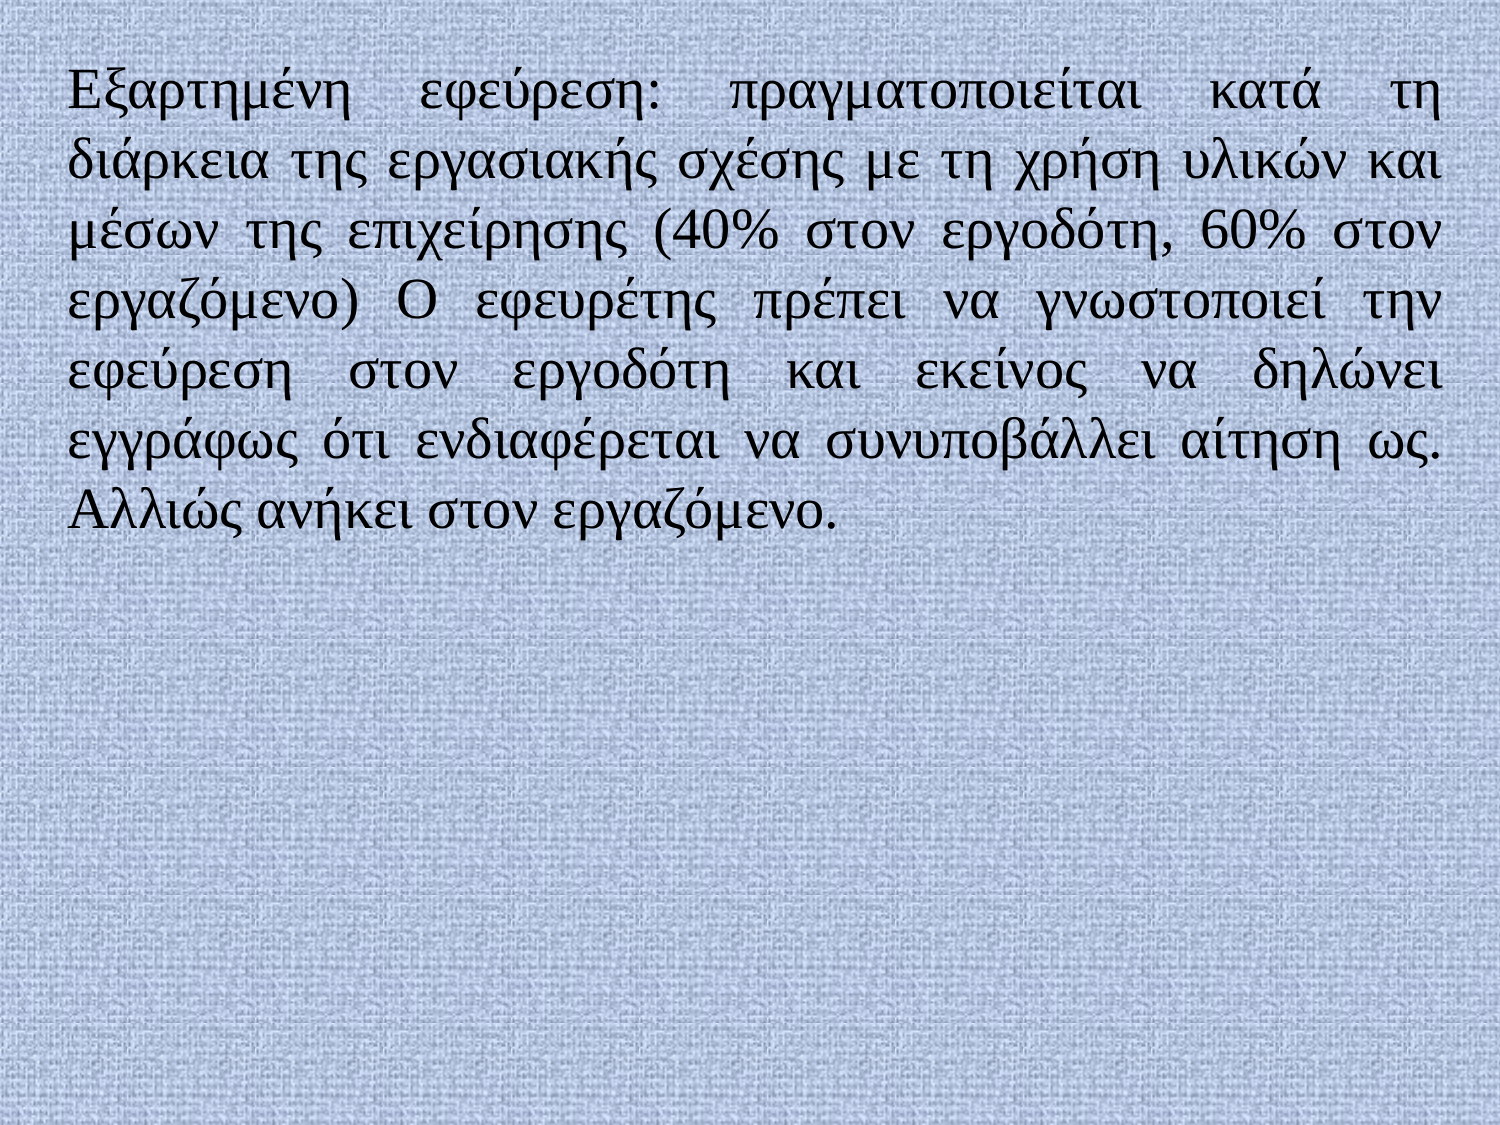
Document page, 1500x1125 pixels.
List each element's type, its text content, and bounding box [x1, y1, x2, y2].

text_box Εξαρτημένη εφεύρεση: πραγματοποιείται κατά τη διάρκεια της εργασιακής σχέσης με τη χρήση υλικών και μέσων της επιχείρησης (40% στον εργοδότη, 60% στον εργαζόμενο) Ο εφευρέτης πρέπει να γνωστοποιεί την εφεύρεση στον εργοδότη και εκείνος να δηλώνει εγγράφως ότι ενδιαφέρεται να συνυποβάλλει αίτηση ως. Αλλιώς ανήκει στον εργαζόμενο. [53, 42, 1459, 548]
